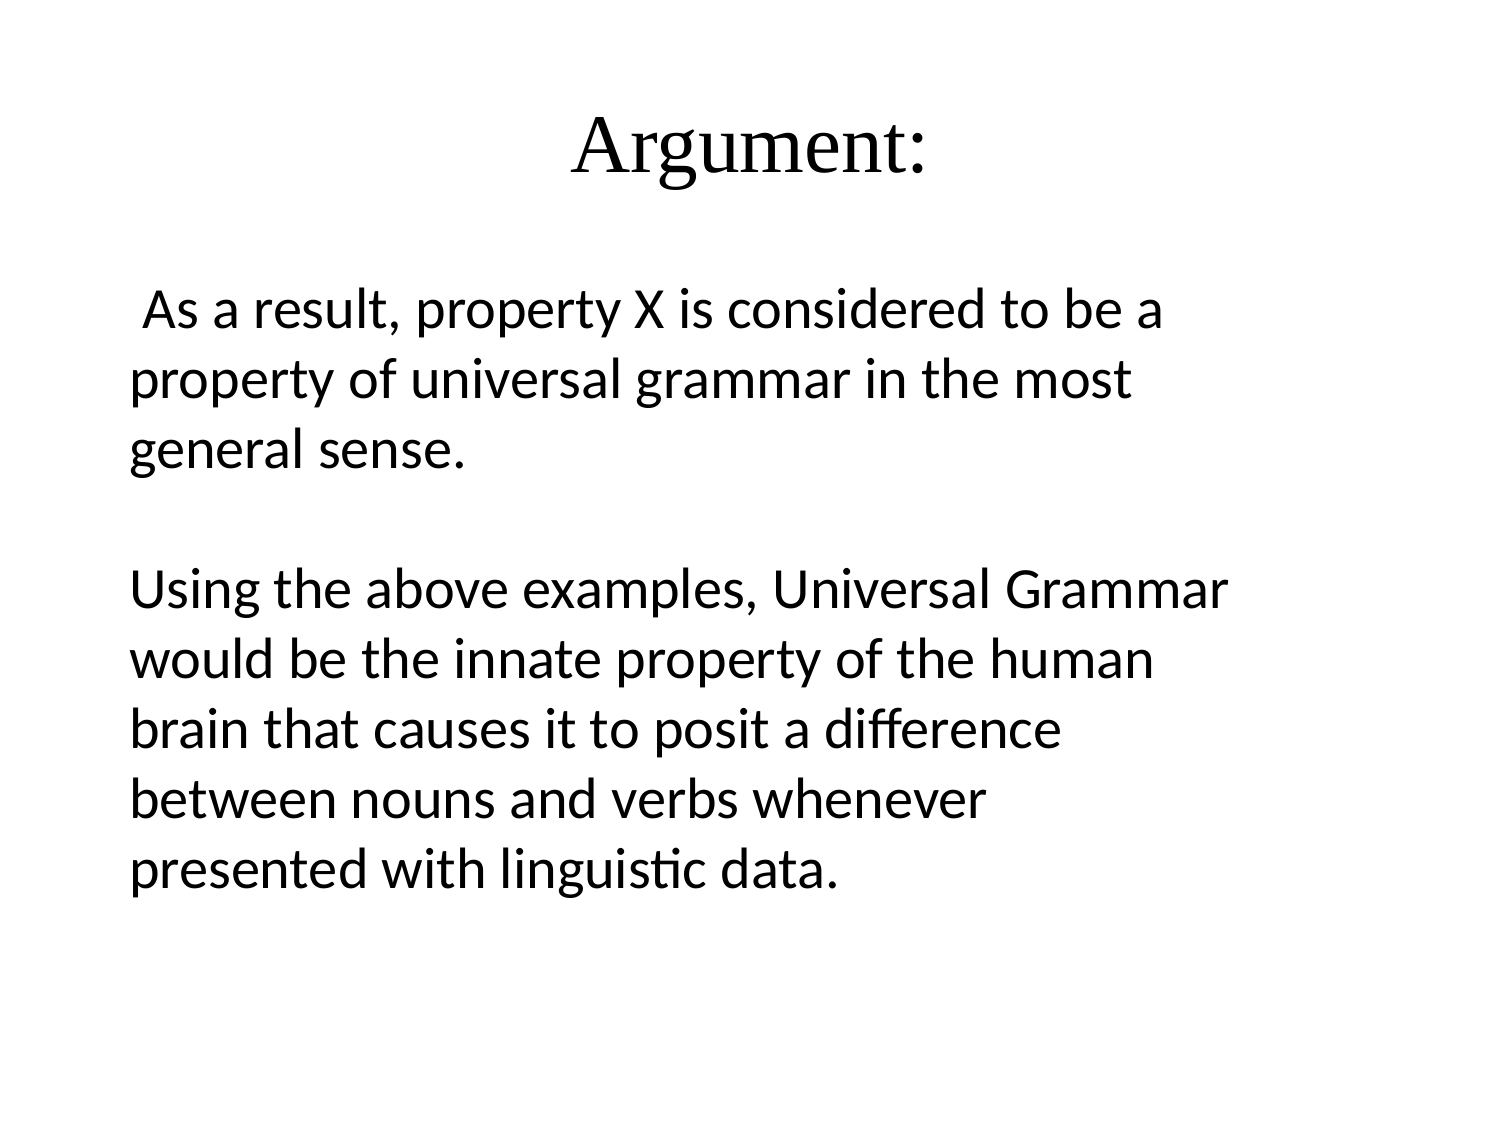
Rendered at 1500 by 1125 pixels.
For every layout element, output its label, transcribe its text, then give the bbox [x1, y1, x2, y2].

text_box As a result, property X is considered to be a property of universal grammar in the most general sense. Using the above examples, Universal Grammar would be the innate property of the human brain that causes it to posit a difference between nouns and verbs whenever presented with linguistic data. [114, 262, 1250, 908]
title Argument: [75, 45, 1425, 233]
